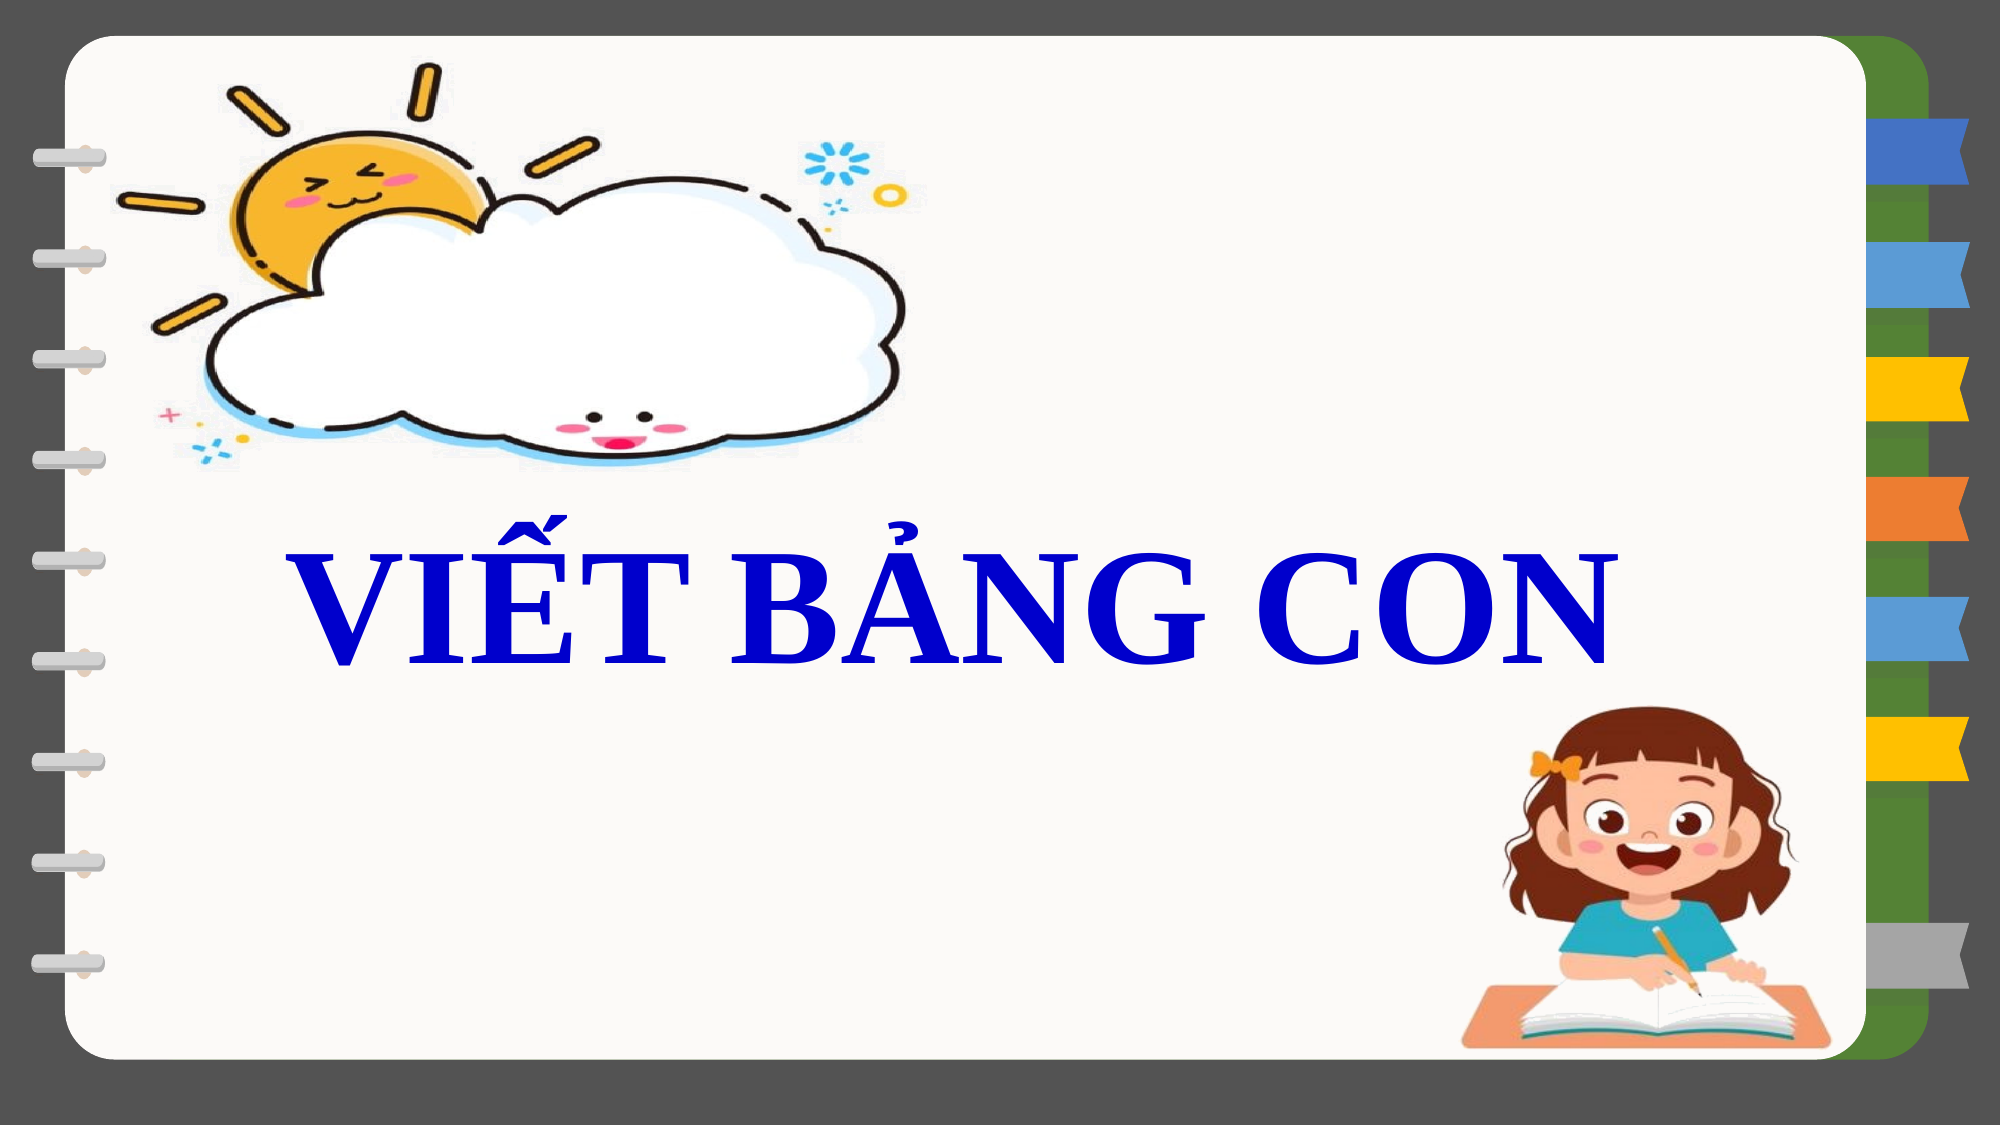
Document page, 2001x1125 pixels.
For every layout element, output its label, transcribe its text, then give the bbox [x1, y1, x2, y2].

picture [1393, 649, 1893, 1108]
picture [110, 54, 944, 474]
text_box VIẾT BẢNG CON [269, 490, 1800, 705]
